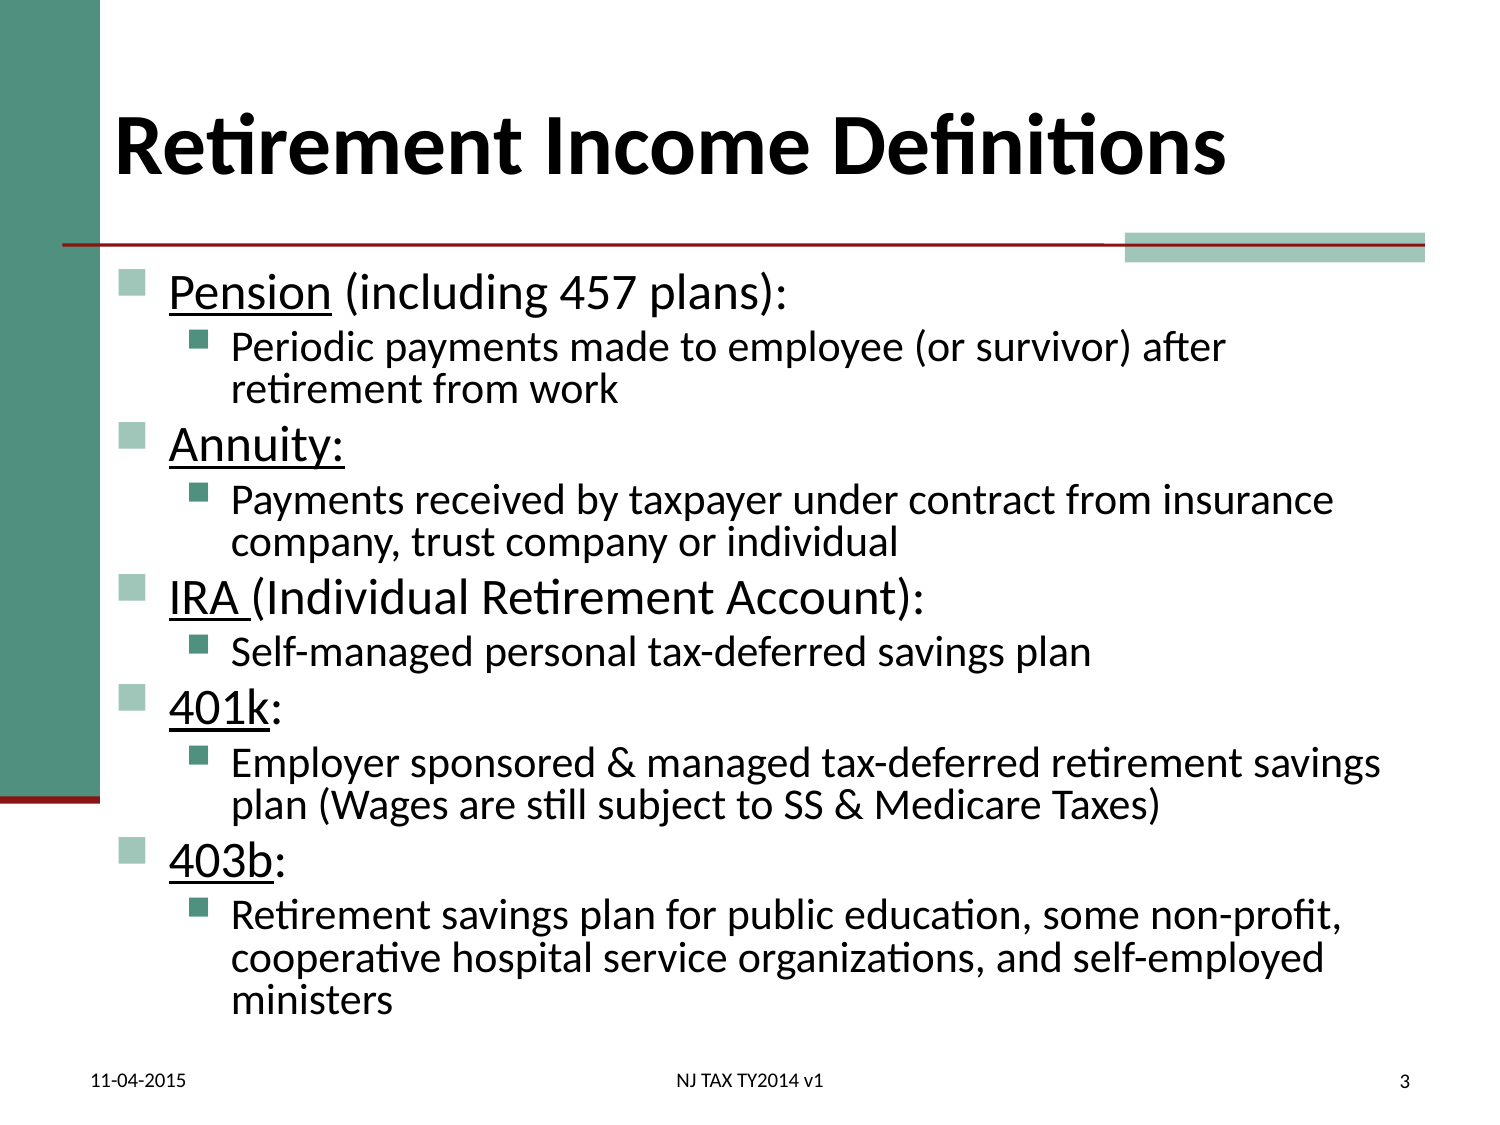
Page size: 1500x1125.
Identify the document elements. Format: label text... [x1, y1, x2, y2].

slide_number 3 [1112, 1049, 1426, 1101]
list Pension (including 457 plans): Periodic payments made to employee (or survivor) after retirement from work Annuity: Payments received by taxpayer under contract from insurance company, trust company or individual IRA (Individual Retirement Account): Self-managed personal tax-deferred savings plan 401k: Employer sponsored & managed tax-deferred retirement savings plan (Wages are still subject to SS & Medicare Taxes) 403b: Retirement savings plan for public education, some non-profit, cooperative hospital service organizations, and self-employed ministers [99, 262, 1425, 1038]
footer NJ TAX TY2014 v1 [496, 1050, 1004, 1100]
title Retirement Income Definitions [99, 45, 1425, 234]
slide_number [74, 1049, 401, 1100]
